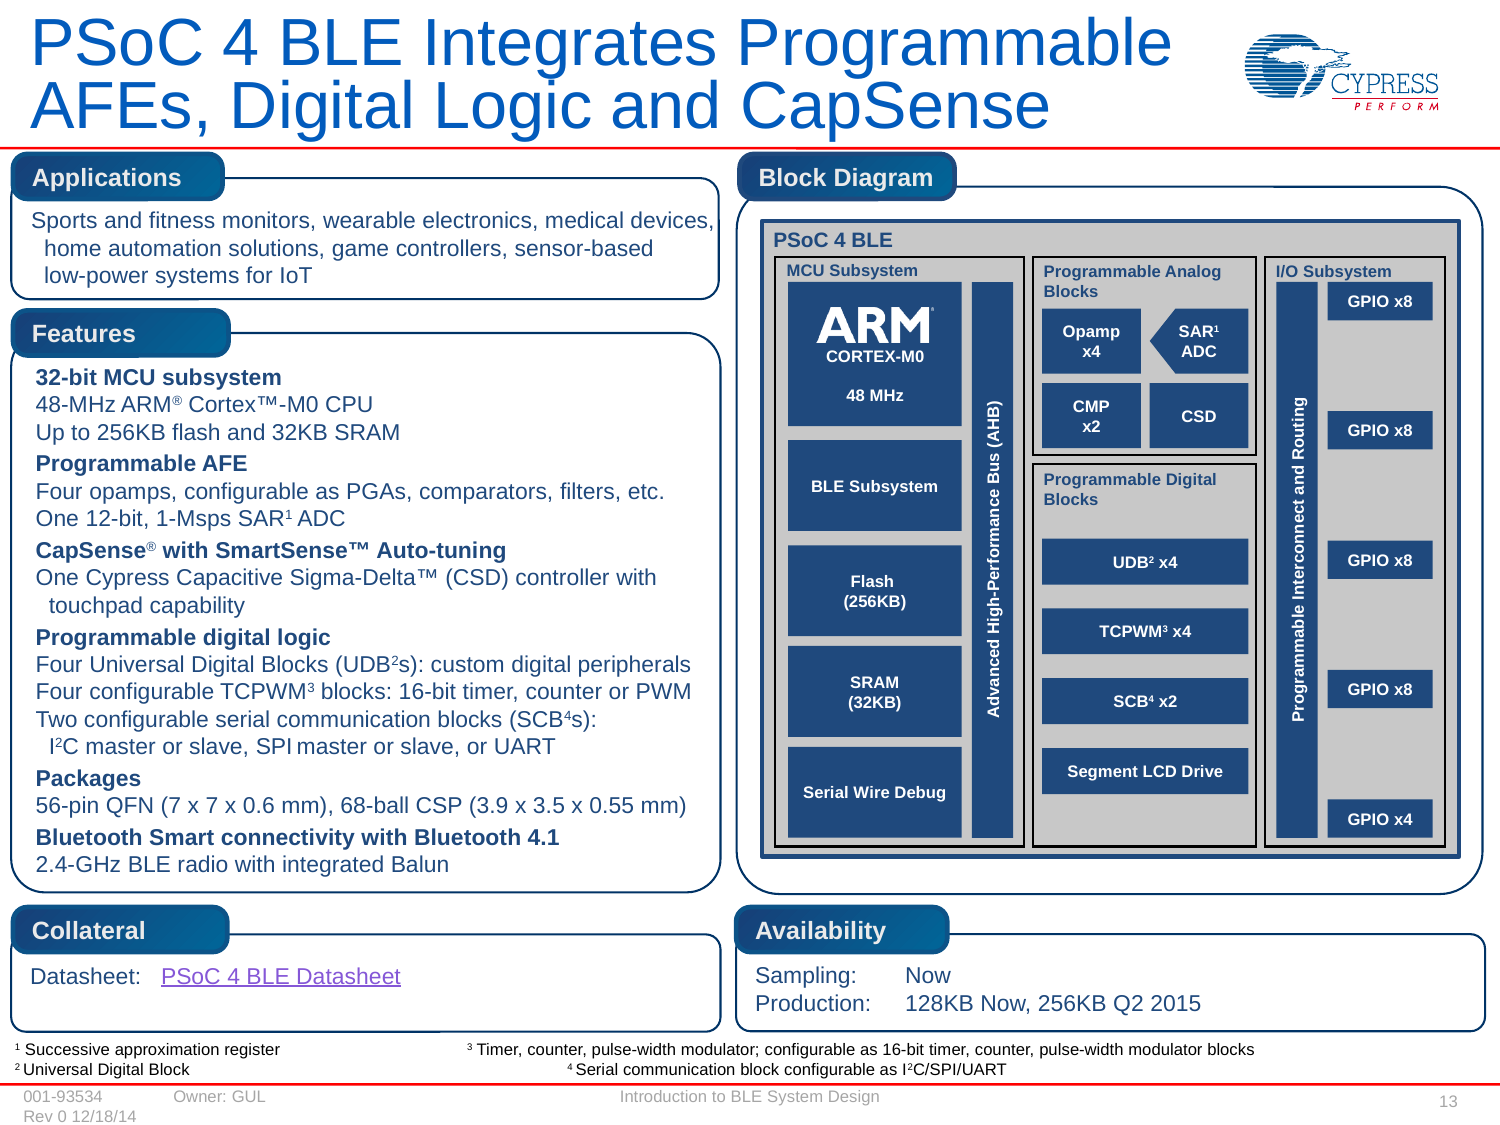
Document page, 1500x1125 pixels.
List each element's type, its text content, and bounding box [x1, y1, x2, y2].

text_box I/O Subsystem [1275, 260, 1467, 281]
text_box Features [12, 310, 229, 356]
text_box Datasheet: PSoC 4 BLE Datasheet [11, 934, 721, 1031]
text_box CSD [1149, 383, 1249, 449]
text_box 32-bit MCU subsystem 48-MHz ARM® Cortex™-M0 CPU Up to 256KB flash and 32KB SRAM Programmable AFE Four opamps, configurable as PGAs, comparators, filters, etc. One 12-bit, 1-Msps SAR1 ADC CapSense® with SmartSense™ Auto-tuning One Cypress Capacitive Sigma-Delta™ (CSD) controller with touchpad capability Programmable digital logic Four Universal Digital Blocks (UDB2s): custom digital peripherals Four configurable TCPWM3 blocks: 16-bit timer, counter or PWM Two configurable serial communication blocks (SCB4s): I2C master or slave, SPI master or slave, or UART Packages 56-pin QFN (7 x 7 x 0.6 mm), 68-ball CSP (3.9 x 3.5 x 0.55 mm) Bluetooth Smart connectivity with Bluetooth 4.1 2.4-GHz BLE radio with integrated Balun [11, 333, 721, 893]
text_box GPIO x8 [1327, 669, 1433, 709]
text_box [1032, 257, 1257, 455]
picture [816, 306, 934, 343]
text_box Segment LCD Drive [1042, 748, 1249, 795]
text_box Collateral [12, 907, 228, 953]
text_box GPIO x8 [1327, 540, 1433, 579]
text_box [1032, 463, 1257, 847]
text_box Opamp x4 [1042, 308, 1141, 374]
text_box UDB2 x4 [1042, 538, 1249, 585]
text_box Sampling: Now Production: 128KB Now, 256KB Q2 2015 [736, 934, 1486, 1031]
text_box PSoC 4 BLE [773, 226, 1126, 252]
text_box BLE Subsystem [788, 440, 962, 531]
text_box 1 Successive approximation register 3 Timer, counter, pulse-width modulator; configurable as 16-bit timer, counter, pulse-width modulator blocks 2 Universal Digital Block 4 Serial communication block configurable as I2C/SPI/UART [0, 1031, 1496, 1086]
text_box Sports and fitness monitors, wearable electronics, medical devices, home automation solutions, game controllers, sensor-based low-power systems for IoT [11, 178, 719, 300]
title PSoC 4 BLE Integrates Programmable AFEs, Digital Logic and CapSense [14, 6, 1271, 150]
text_box MCU Subsystem [786, 259, 1011, 280]
text_box Programmable Digital Blocks [1043, 468, 1300, 509]
text_box GPIO x4 [1327, 799, 1433, 838]
text_box [1265, 256, 1446, 847]
text_box [736, 186, 1483, 895]
text_box [762, 221, 1459, 857]
text_box Programmable Analog Blocks [1043, 260, 1256, 301]
text_box Availability [736, 907, 948, 953]
text_box [774, 256, 1025, 847]
text_box CMP x2 [1042, 383, 1141, 449]
text_box Advanced High-Performance Bus (AHB) [971, 282, 1014, 838]
text_box Block Diagram [739, 153, 955, 199]
text_box Applications [12, 153, 223, 199]
text_box GPIO x8 [1327, 411, 1433, 450]
text_box TCPWM3 x4 [1042, 608, 1249, 655]
text_box SCB4 x2 [1042, 678, 1249, 725]
text_box CORTEX-M0 48 MHz [811, 341, 940, 413]
